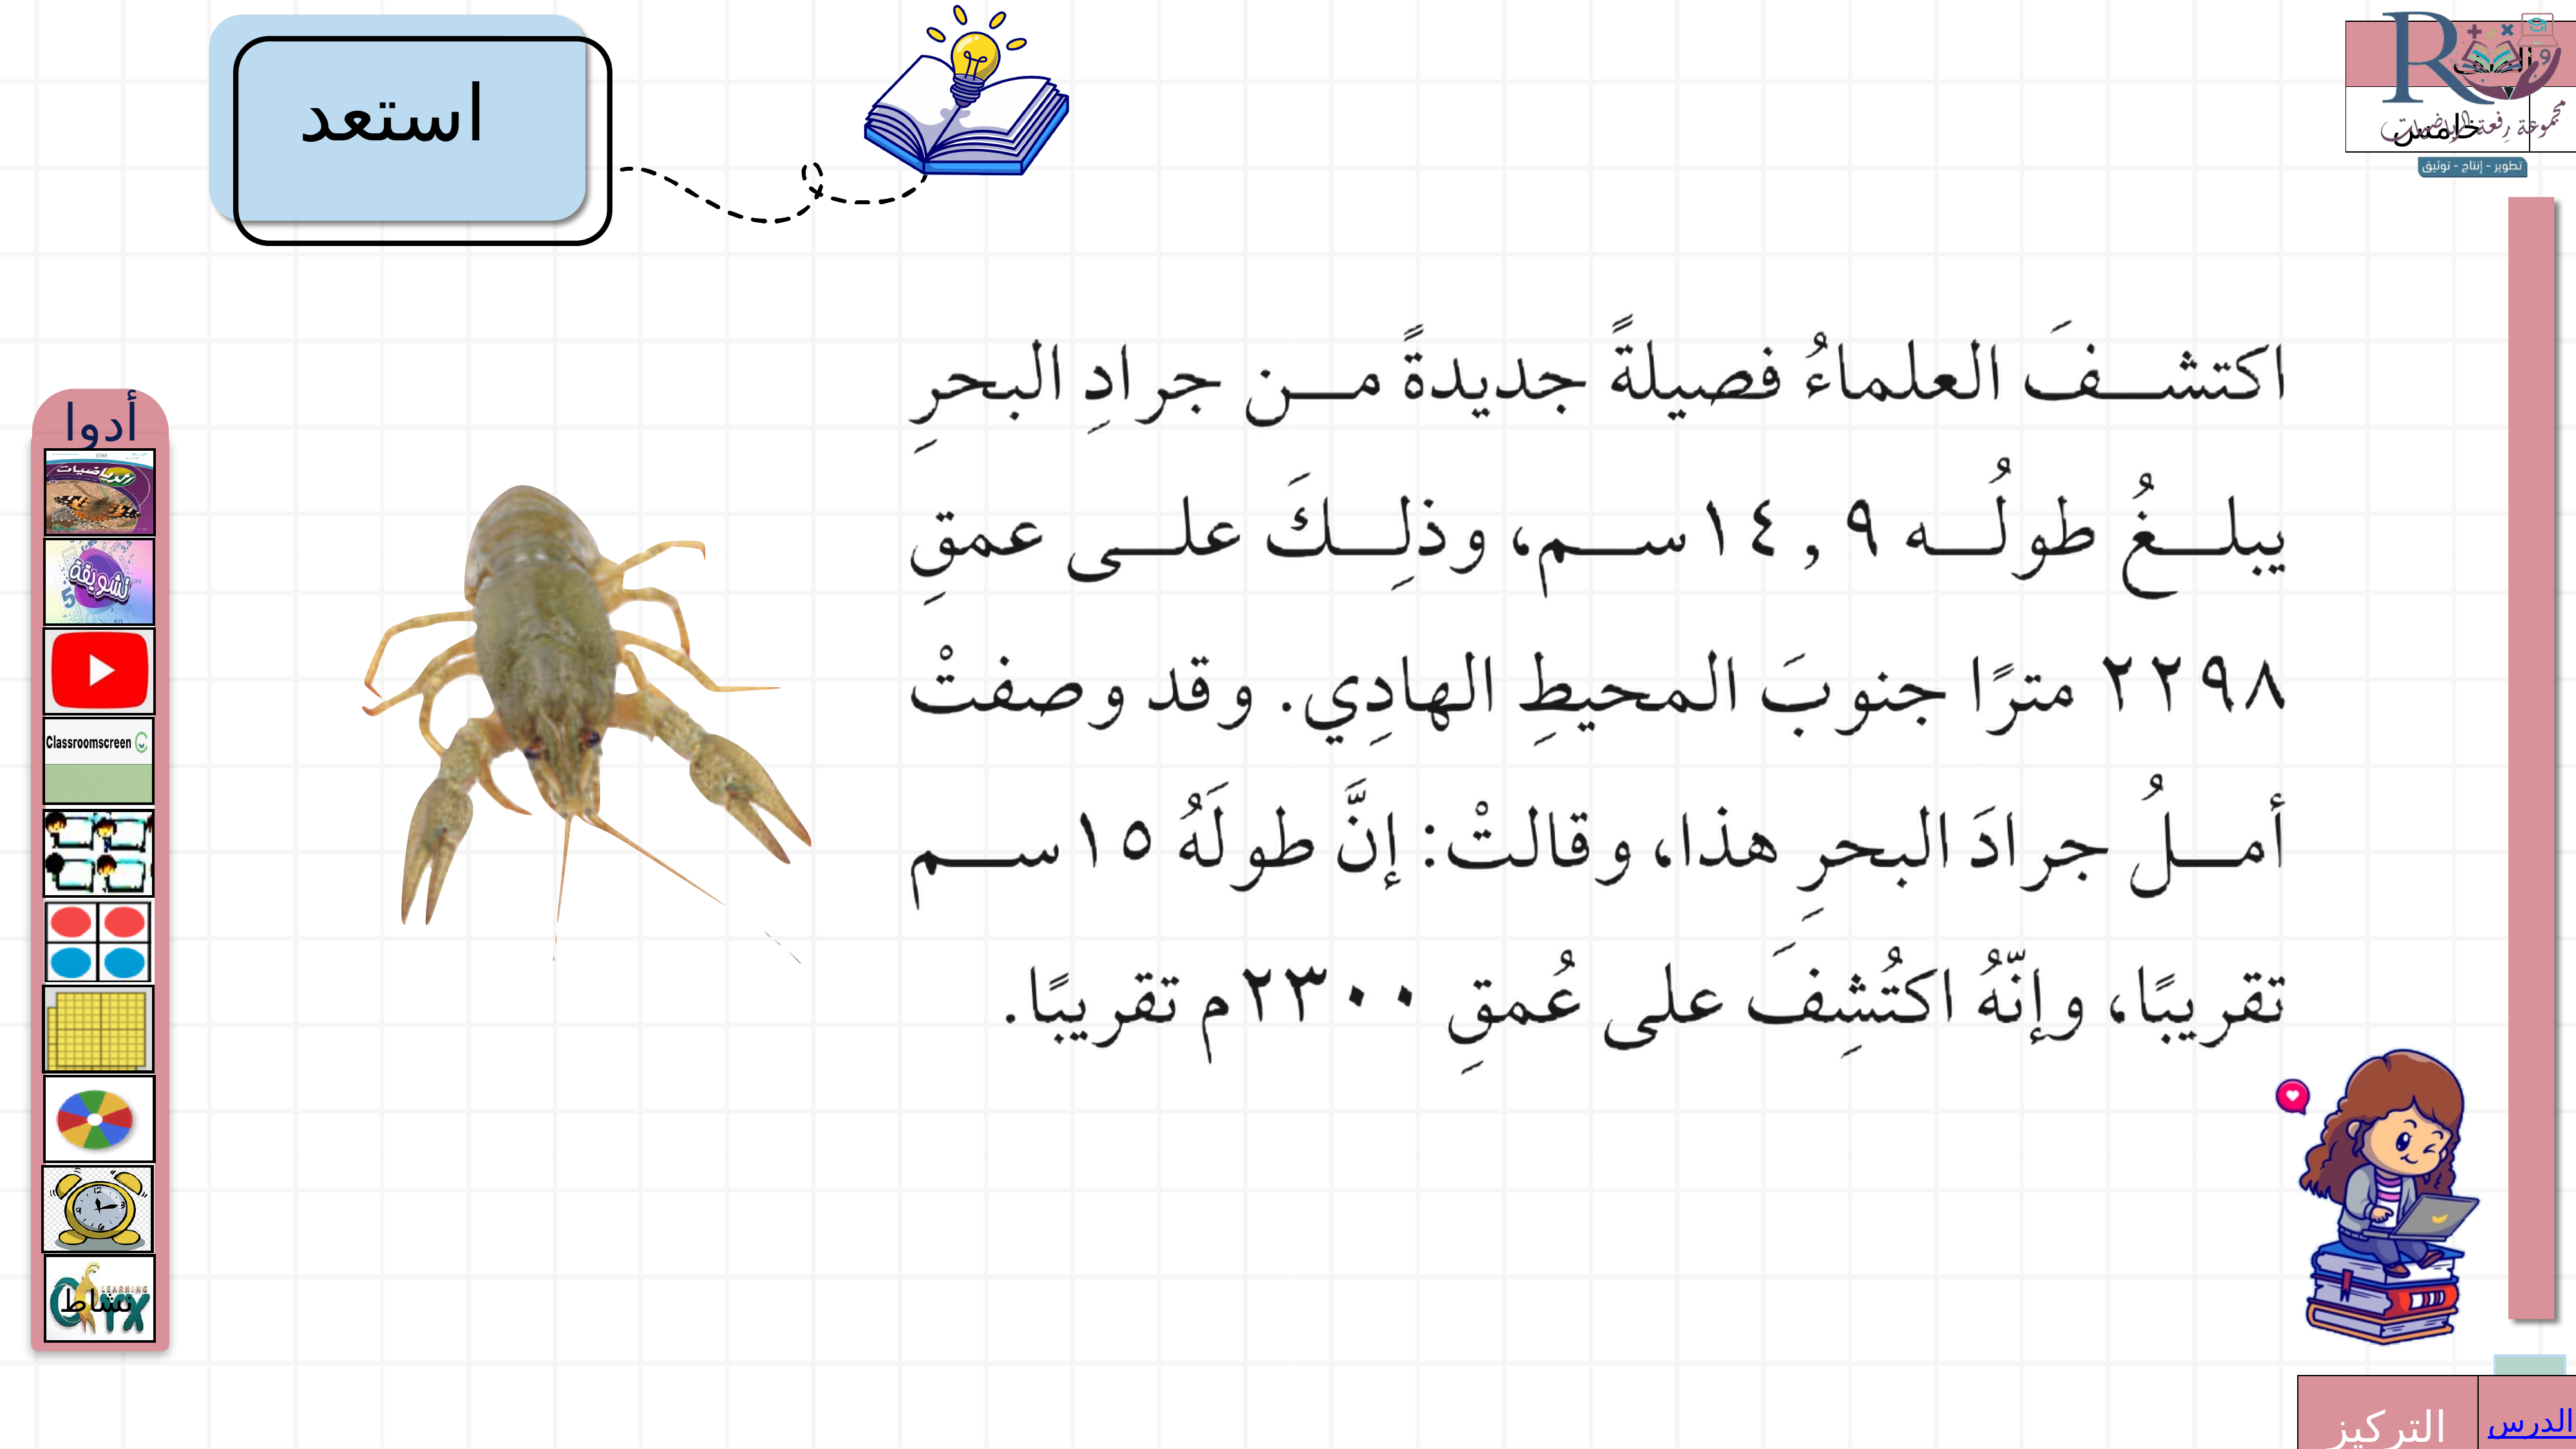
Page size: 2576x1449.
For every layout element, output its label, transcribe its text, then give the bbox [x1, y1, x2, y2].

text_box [209, 14, 610, 244]
picture [2372, 0, 2576, 185]
table_header فكرة الدرس [2479, 1376, 2576, 1449]
table_header التركيز [2298, 1376, 2477, 1449]
picture [902, 270, 2576, 1375]
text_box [0, 377, 194, 1344]
picture [361, 485, 811, 964]
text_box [620, 0, 1094, 224]
